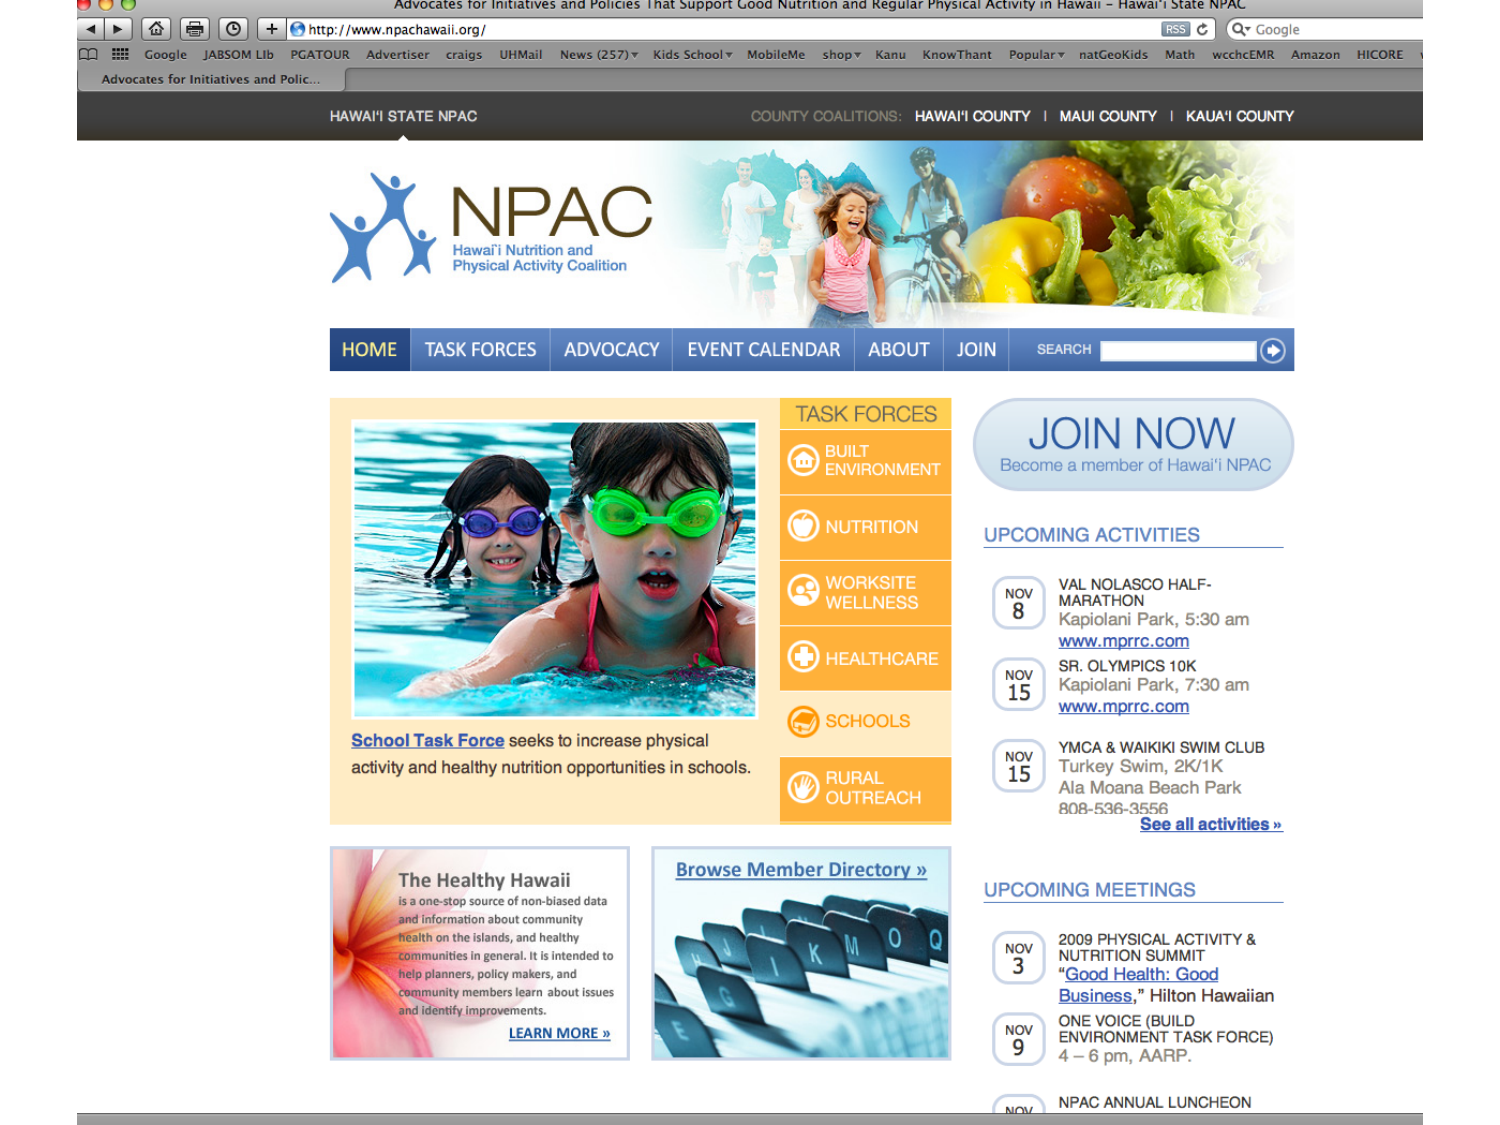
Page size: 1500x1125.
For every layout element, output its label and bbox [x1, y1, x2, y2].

picture [76, 0, 1424, 1125]
